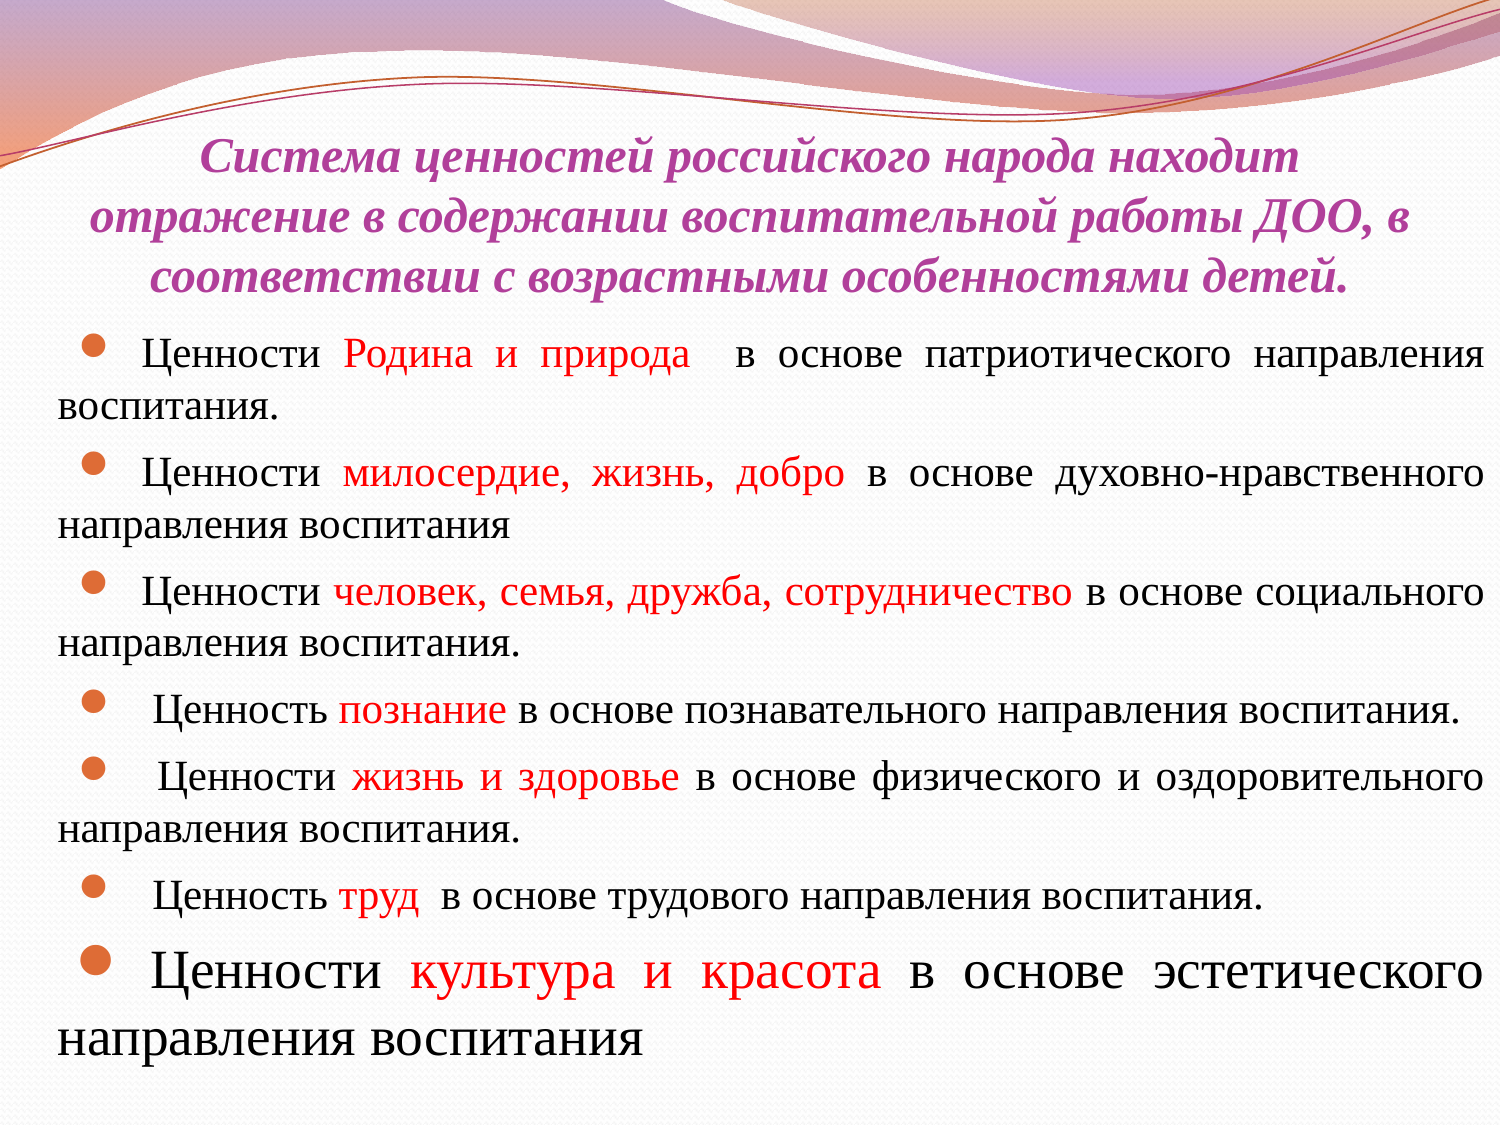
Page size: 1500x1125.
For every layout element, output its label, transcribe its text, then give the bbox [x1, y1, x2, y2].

title Система ценностей российского народа находит отражение в содержании воспитательной работы ДОО, в соответствии с возрастными особенностями детей. [75, 115, 1425, 303]
list Ценности Родина и природа в основе патриотического направления воспитания. Ценности милосердие, жизнь, добро в основе духовно-нравственного направления воспитания Ценности человек, семья, дружба, сотрудничество в основе социального направления воспитания. Ценность познание в основе познавательного направления воспитания. Ценности жизнь и здоровье в основе физического и оздоровительного направления воспитания. Ценность труд в основе трудового направления воспитания. Ценности культура и красота в основе эстетического направления воспитания [0, 317, 1500, 1094]
